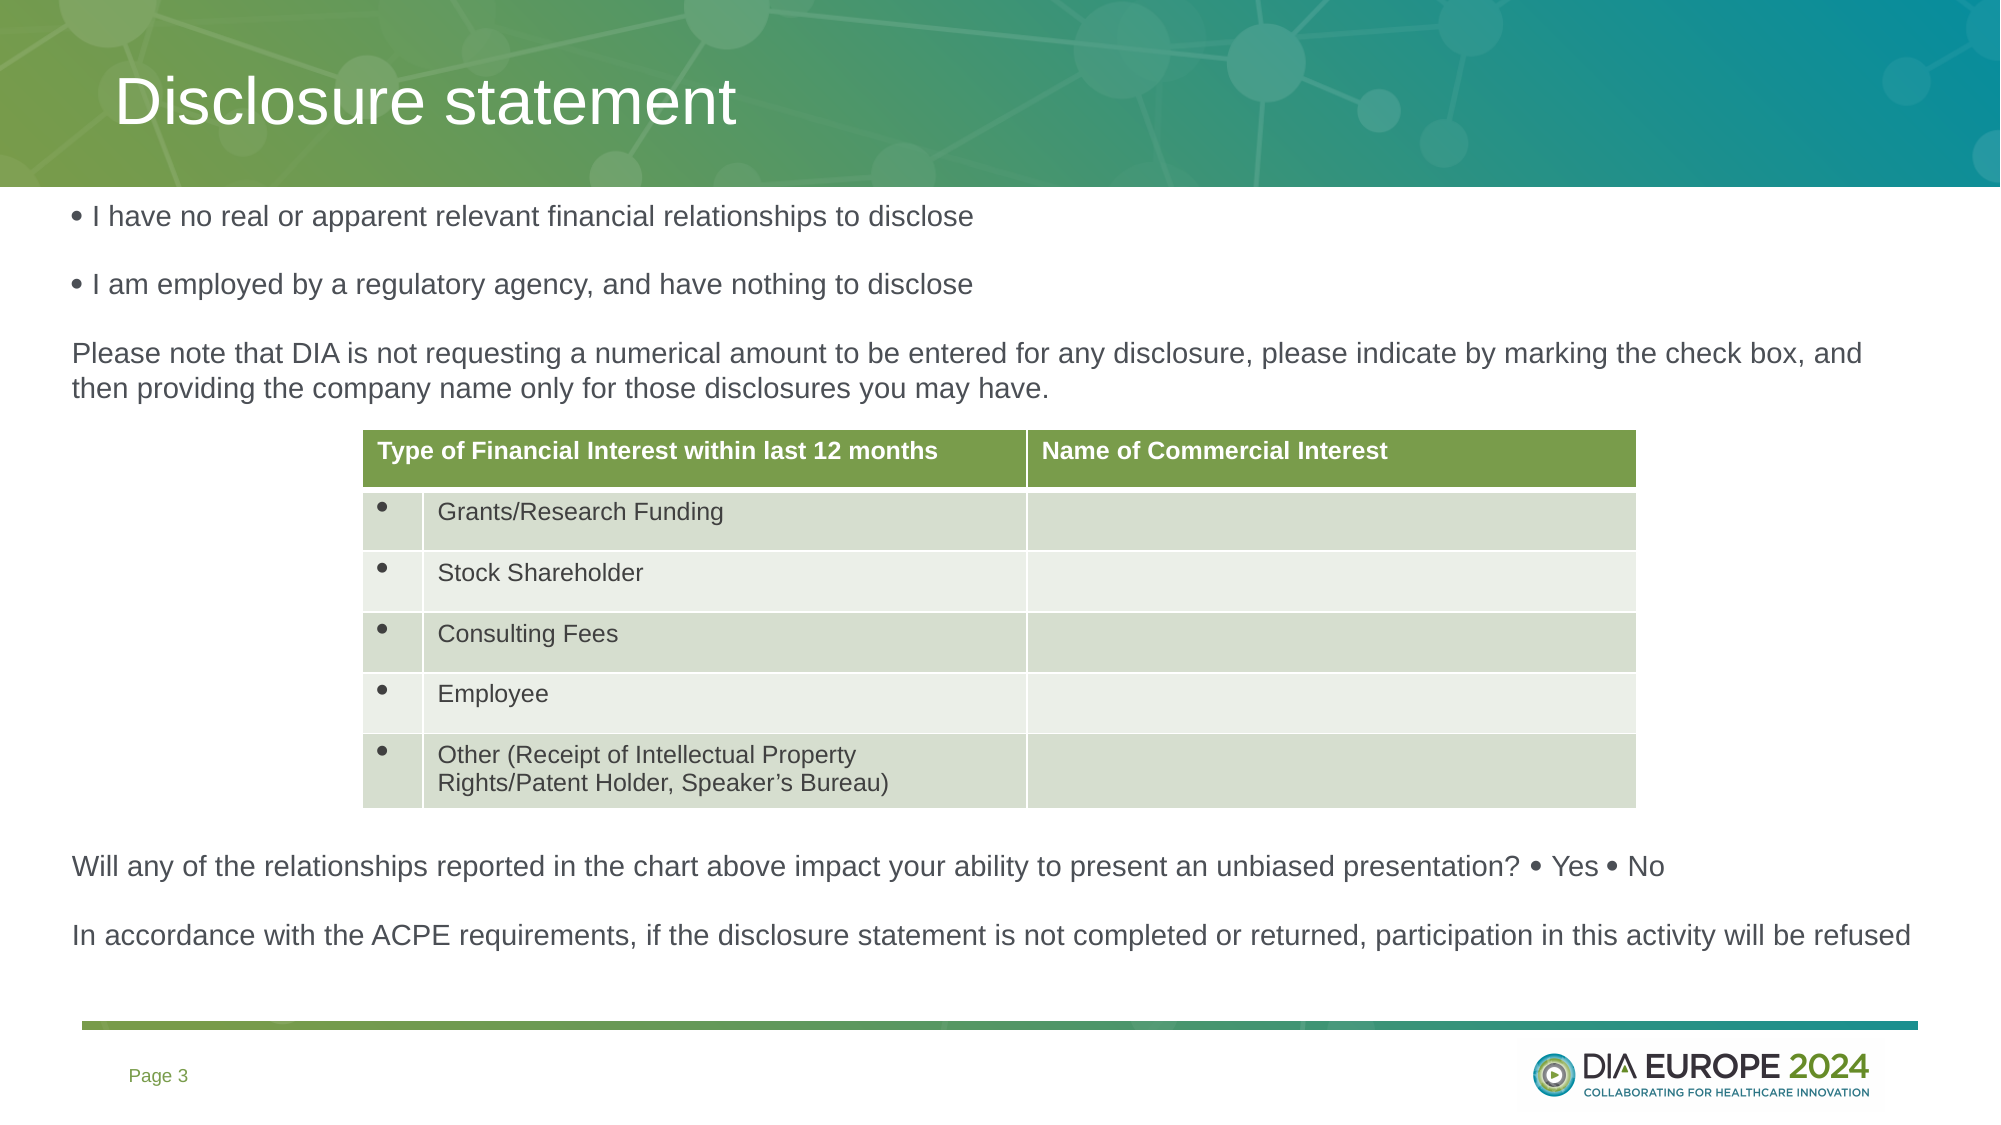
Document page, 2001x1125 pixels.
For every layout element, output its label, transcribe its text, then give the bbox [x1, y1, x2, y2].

table_cell Employee [424, 674, 1026, 733]
table_cell  [363, 613, 422, 672]
slide_number Page 3 [113, 1045, 564, 1105]
table_cell  [363, 493, 422, 550]
table_cell Other (Receipt of Intellectual Property Rights/Patent Holder, Speaker’s Bureau) [424, 734, 1026, 808]
picture [0, 0, 2000, 187]
picture [1517, 1038, 1885, 1112]
table_cell  [363, 734, 422, 808]
title Disclosure statement [99, 33, 1900, 177]
table_cell Stock Shareholder [424, 552, 1026, 611]
table_cell [1028, 613, 1636, 672]
table_cell [1028, 552, 1636, 611]
text_box  I have no real or apparent relevant financial relationships to disclose  I am employed by a regulatory agency, and have nothing to disclose Please note that DIA is not requesting a numerical amount to be entered for any disclosure, please indicate by marking the check box, and then providing the company name only for those disclosures you may have. Will any of the relationships reported in the chart above impact your ability to present an unbiased presentation?  Yes  No In accordance with the ACPE requirements, if the disclosure statement is not completed or returned, participation in this activity will be refused [56, 190, 1943, 985]
table_cell  [363, 552, 422, 611]
picture [82, 1021, 1918, 1030]
table_header Type of Financial Interest within last 12 months [363, 430, 1026, 487]
table_cell [1028, 493, 1636, 550]
table_cell [1028, 734, 1636, 808]
table_cell Grants/Research Funding [424, 493, 1026, 550]
table_cell Consulting Fees [424, 613, 1026, 672]
table_header Name of Commercial Interest [1028, 430, 1636, 487]
table_cell [1028, 674, 1636, 733]
table_cell  [363, 674, 422, 733]
